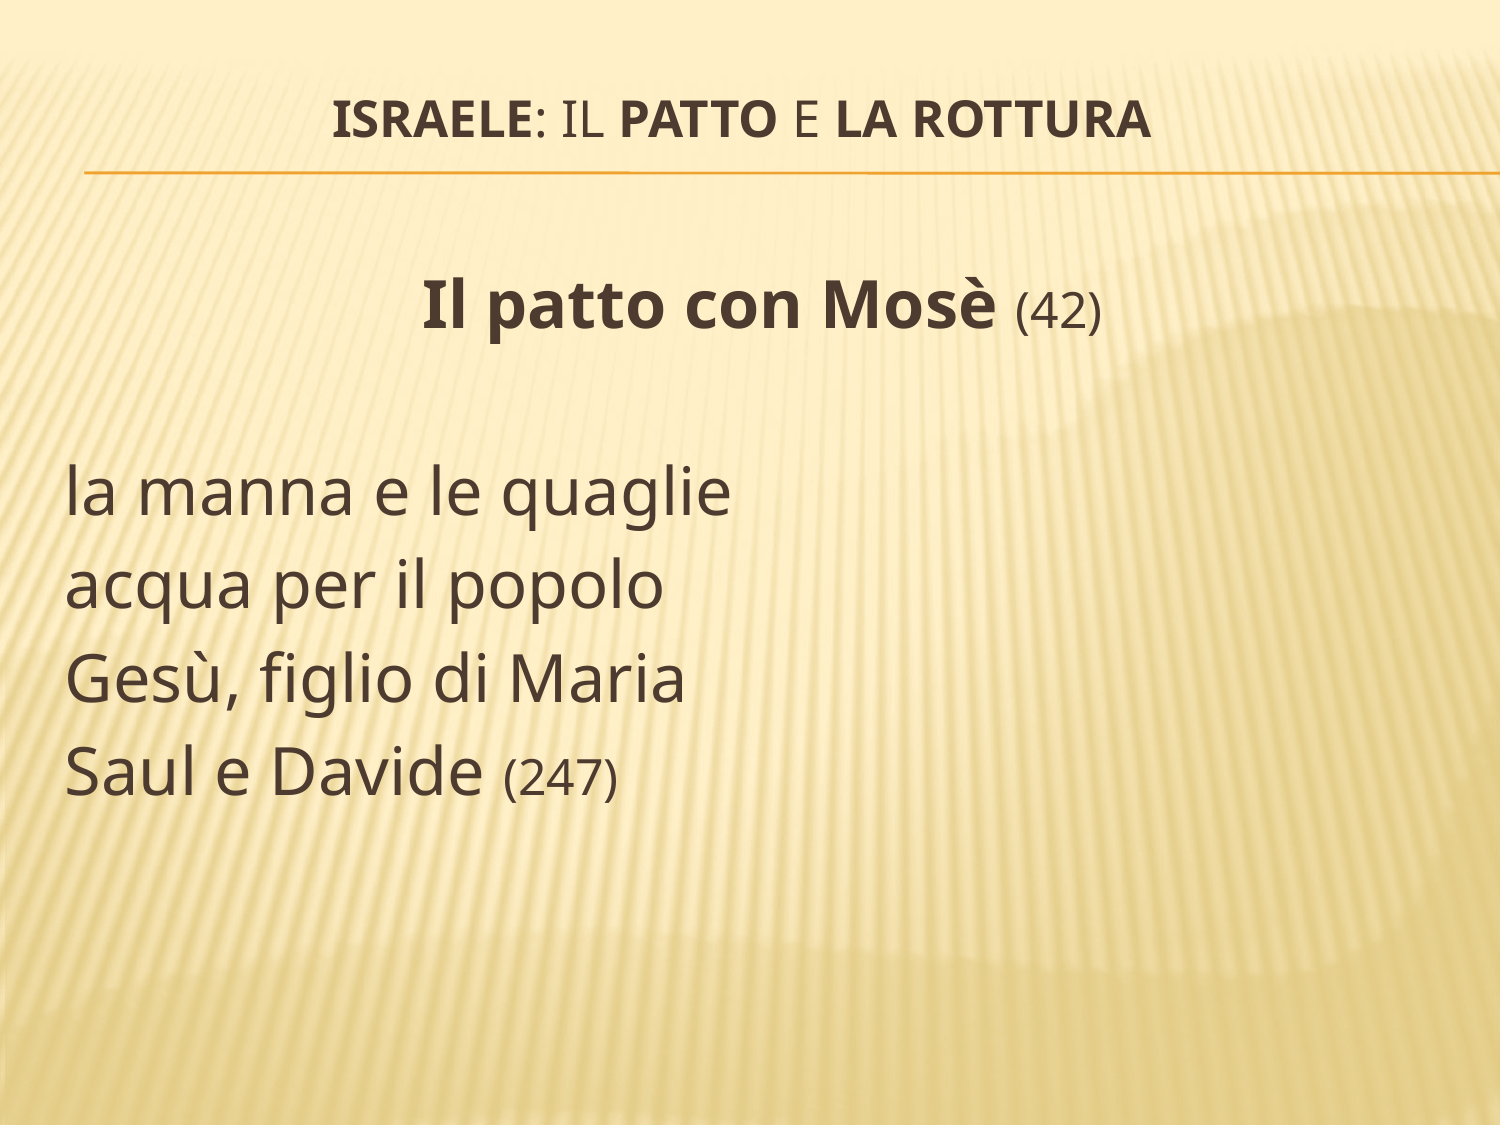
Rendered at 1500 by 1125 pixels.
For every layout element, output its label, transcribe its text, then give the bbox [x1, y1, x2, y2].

title ISRAELE: il PATTO E LA ROTTURA [29, 78, 1455, 279]
list Il patto con Mosè (42) la manna e le quaglie acqua per il popolo Gesù, figlio di Maria Saul e Davide (247) [50, 254, 1475, 998]
